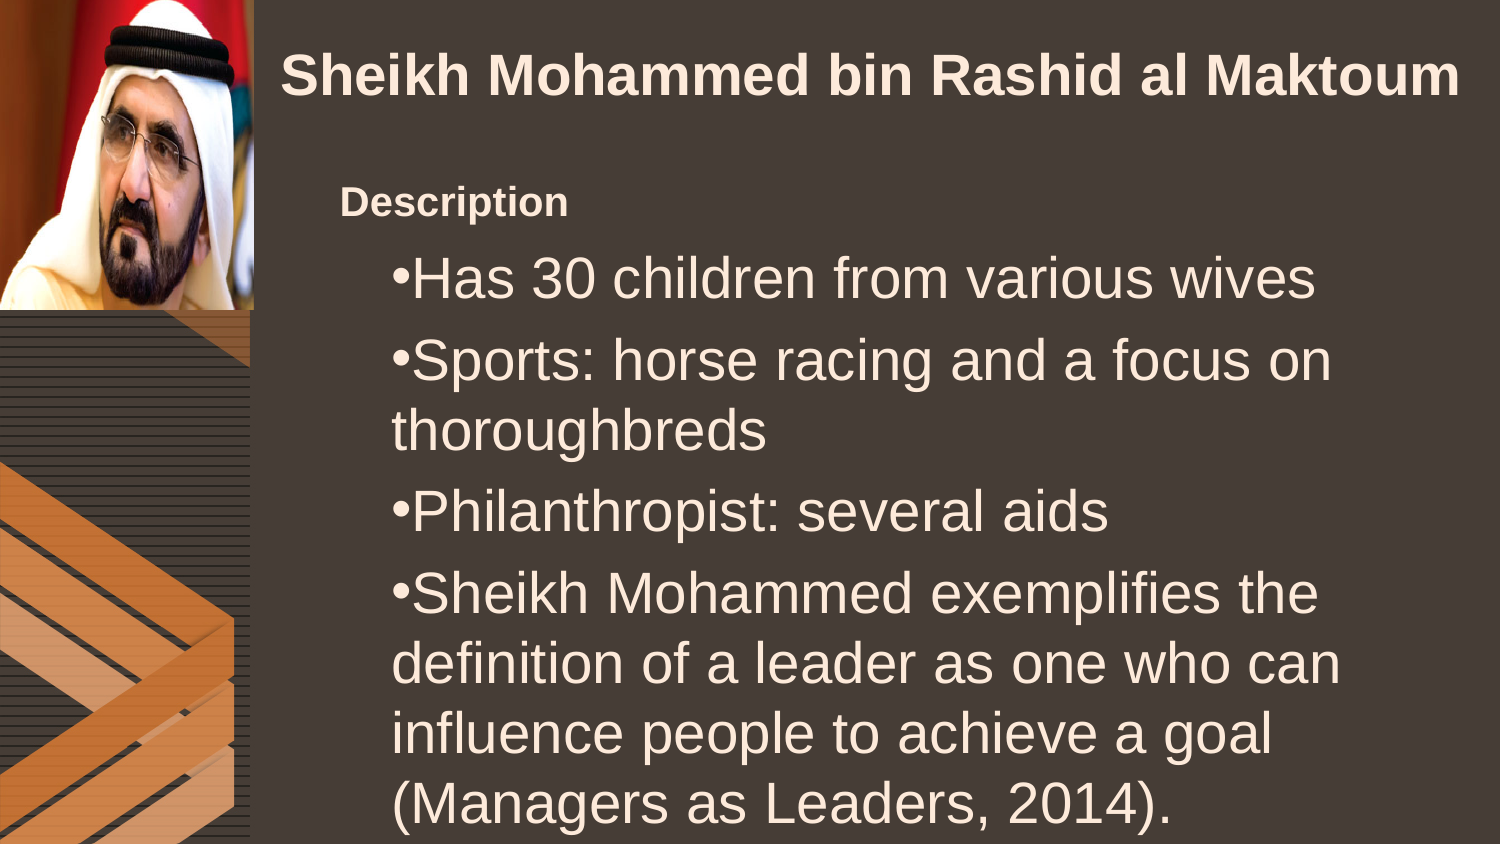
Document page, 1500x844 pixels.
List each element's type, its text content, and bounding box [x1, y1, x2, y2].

list Description [324, 161, 1459, 238]
title Sheikh Mohammed bin Rashid al Maktoum [265, 0, 1500, 146]
picture [0, 0, 1500, 844]
list Has 30 children from various wives Sports: horse racing and a focus on thoroughbreds Philanthropist: several aids Sheikh Mohammed exemplifies the definition of a leader as one who can influence people to achieve a goal (Managers as Leaders, 2014). [326, 232, 1461, 725]
